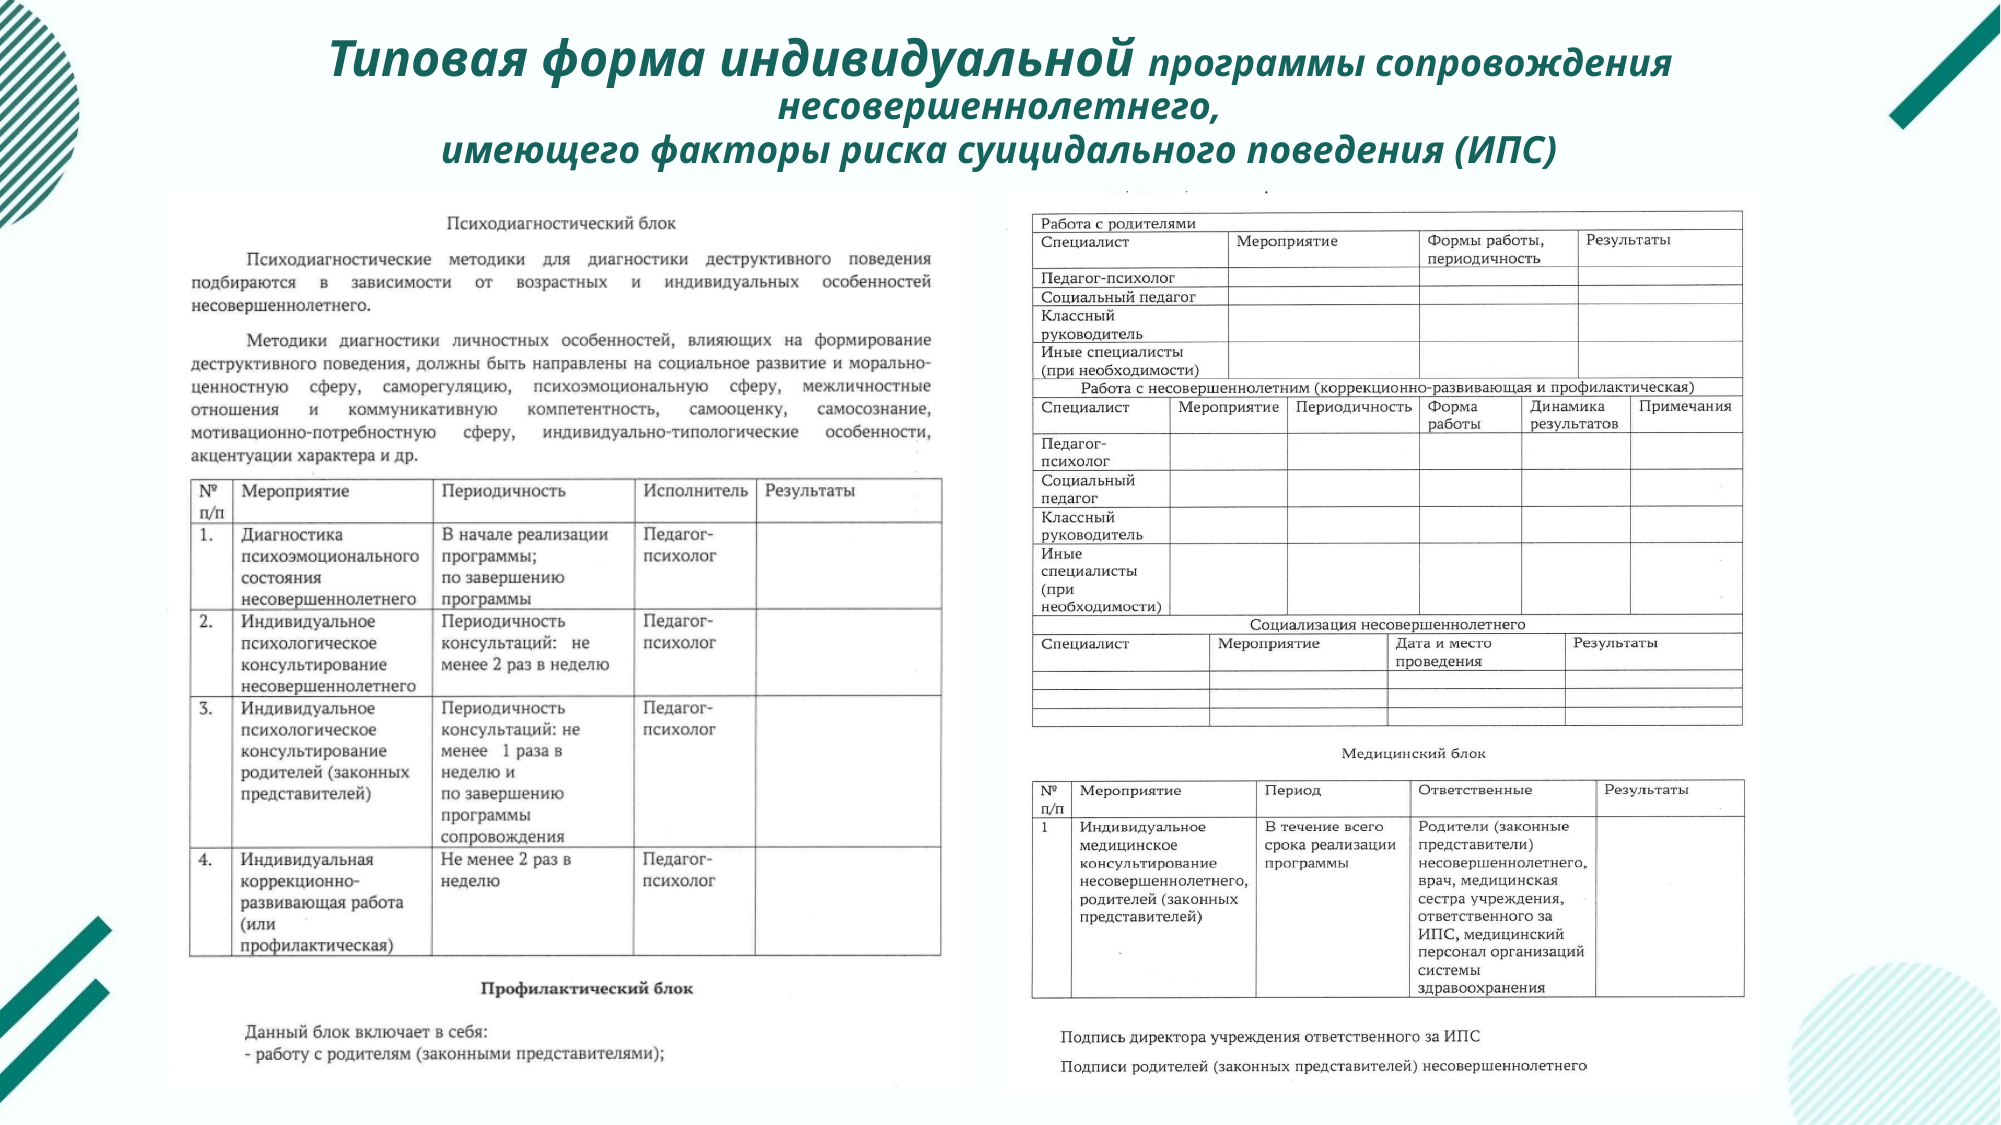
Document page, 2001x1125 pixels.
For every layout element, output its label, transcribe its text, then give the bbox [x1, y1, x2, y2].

title Типовая форма индивидуальной программы сопровождения несовершеннолетнего, имеющего факторы риска суицидального поведения (ИПС) [137, 59, 1863, 197]
picture [0, 0, 2001, 1125]
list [1004, 191, 1761, 1093]
